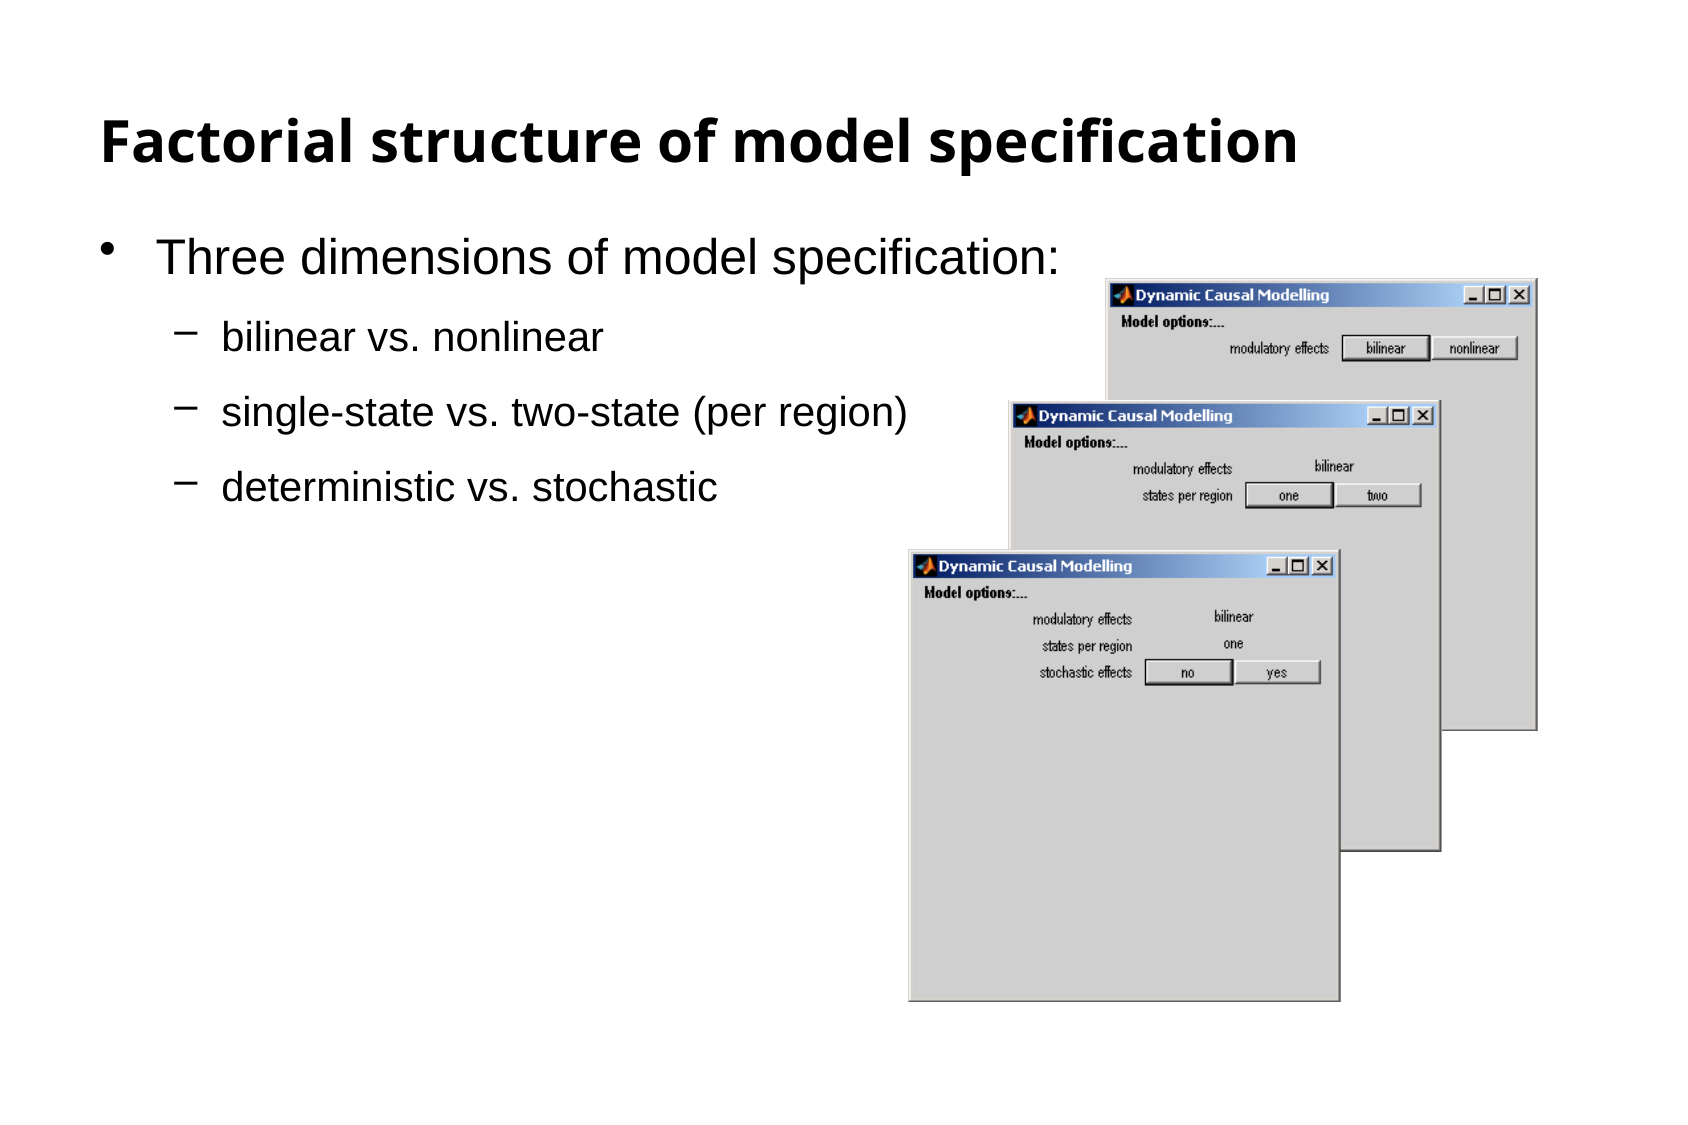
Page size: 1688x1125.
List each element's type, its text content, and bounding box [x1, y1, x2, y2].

picture [907, 278, 1538, 1002]
title Factorial structure of model specification [84, 44, 1604, 216]
list Three dimensions of model specification: bilinear vs. nonlinear single-state vs. two-state (per region) deterministic vs. stochastic [84, 216, 1604, 1006]
